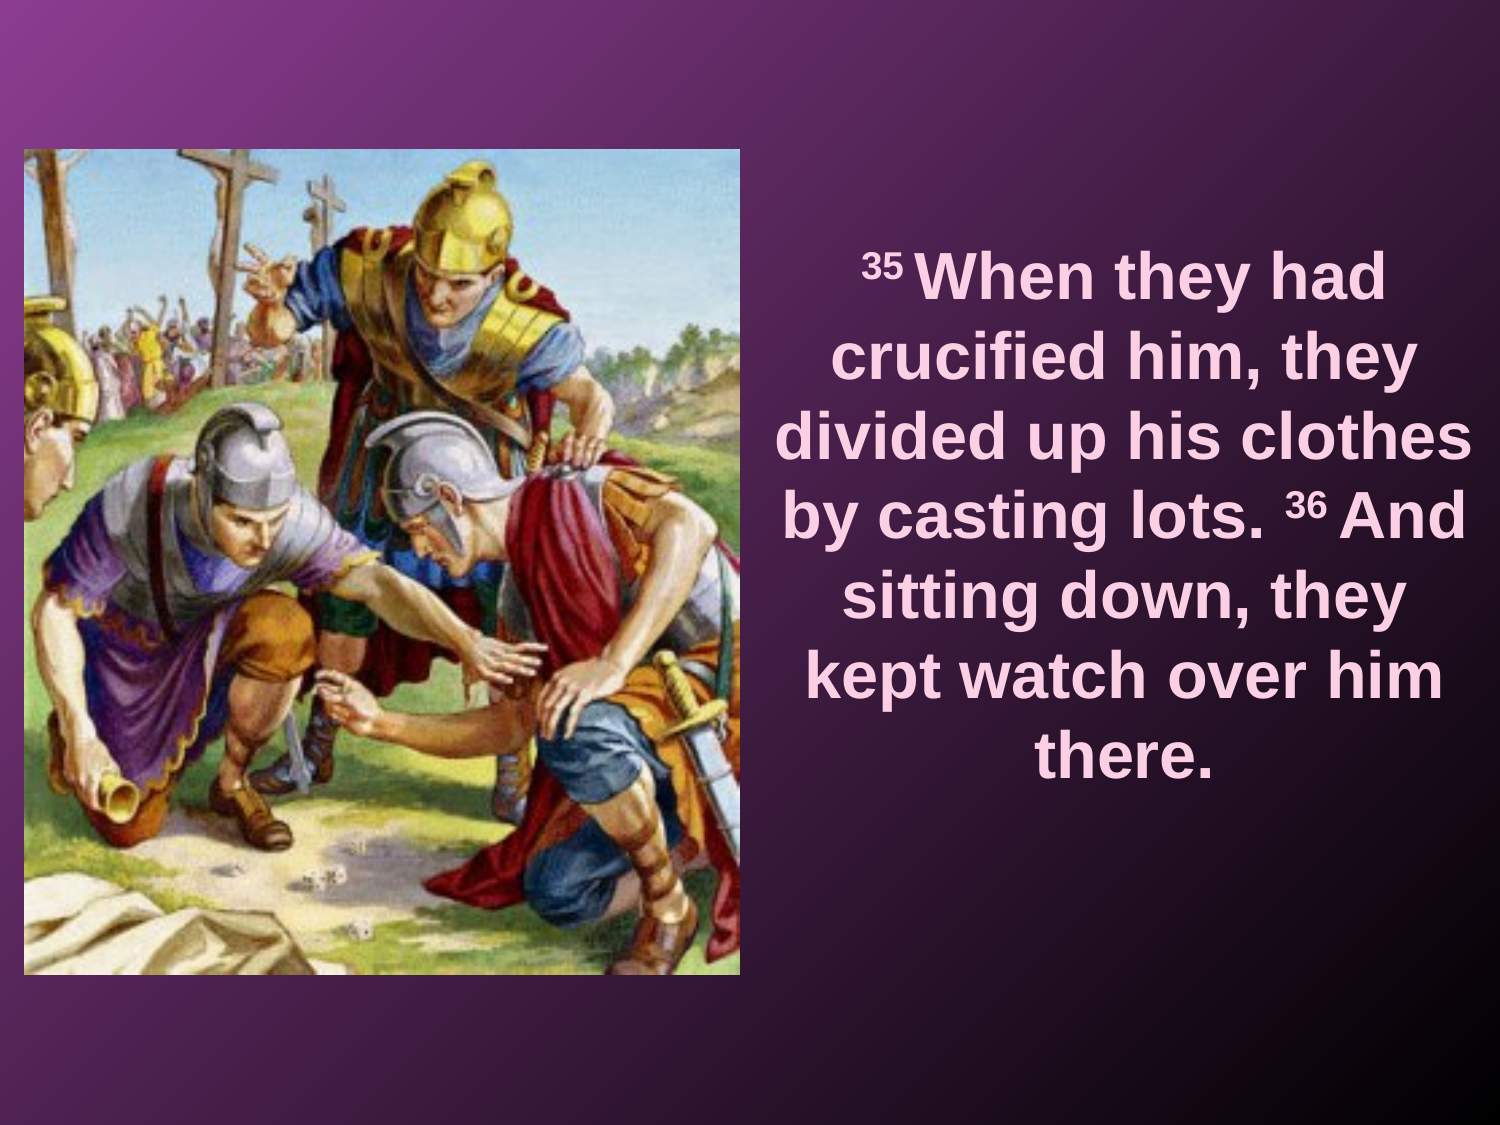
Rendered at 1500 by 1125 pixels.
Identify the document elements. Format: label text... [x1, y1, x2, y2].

picture [24, 149, 740, 976]
title 35 When they had crucified him, they divided up his clothes by casting lots. 36 And sitting down, they kept watch over him there. [750, 224, 1500, 805]
